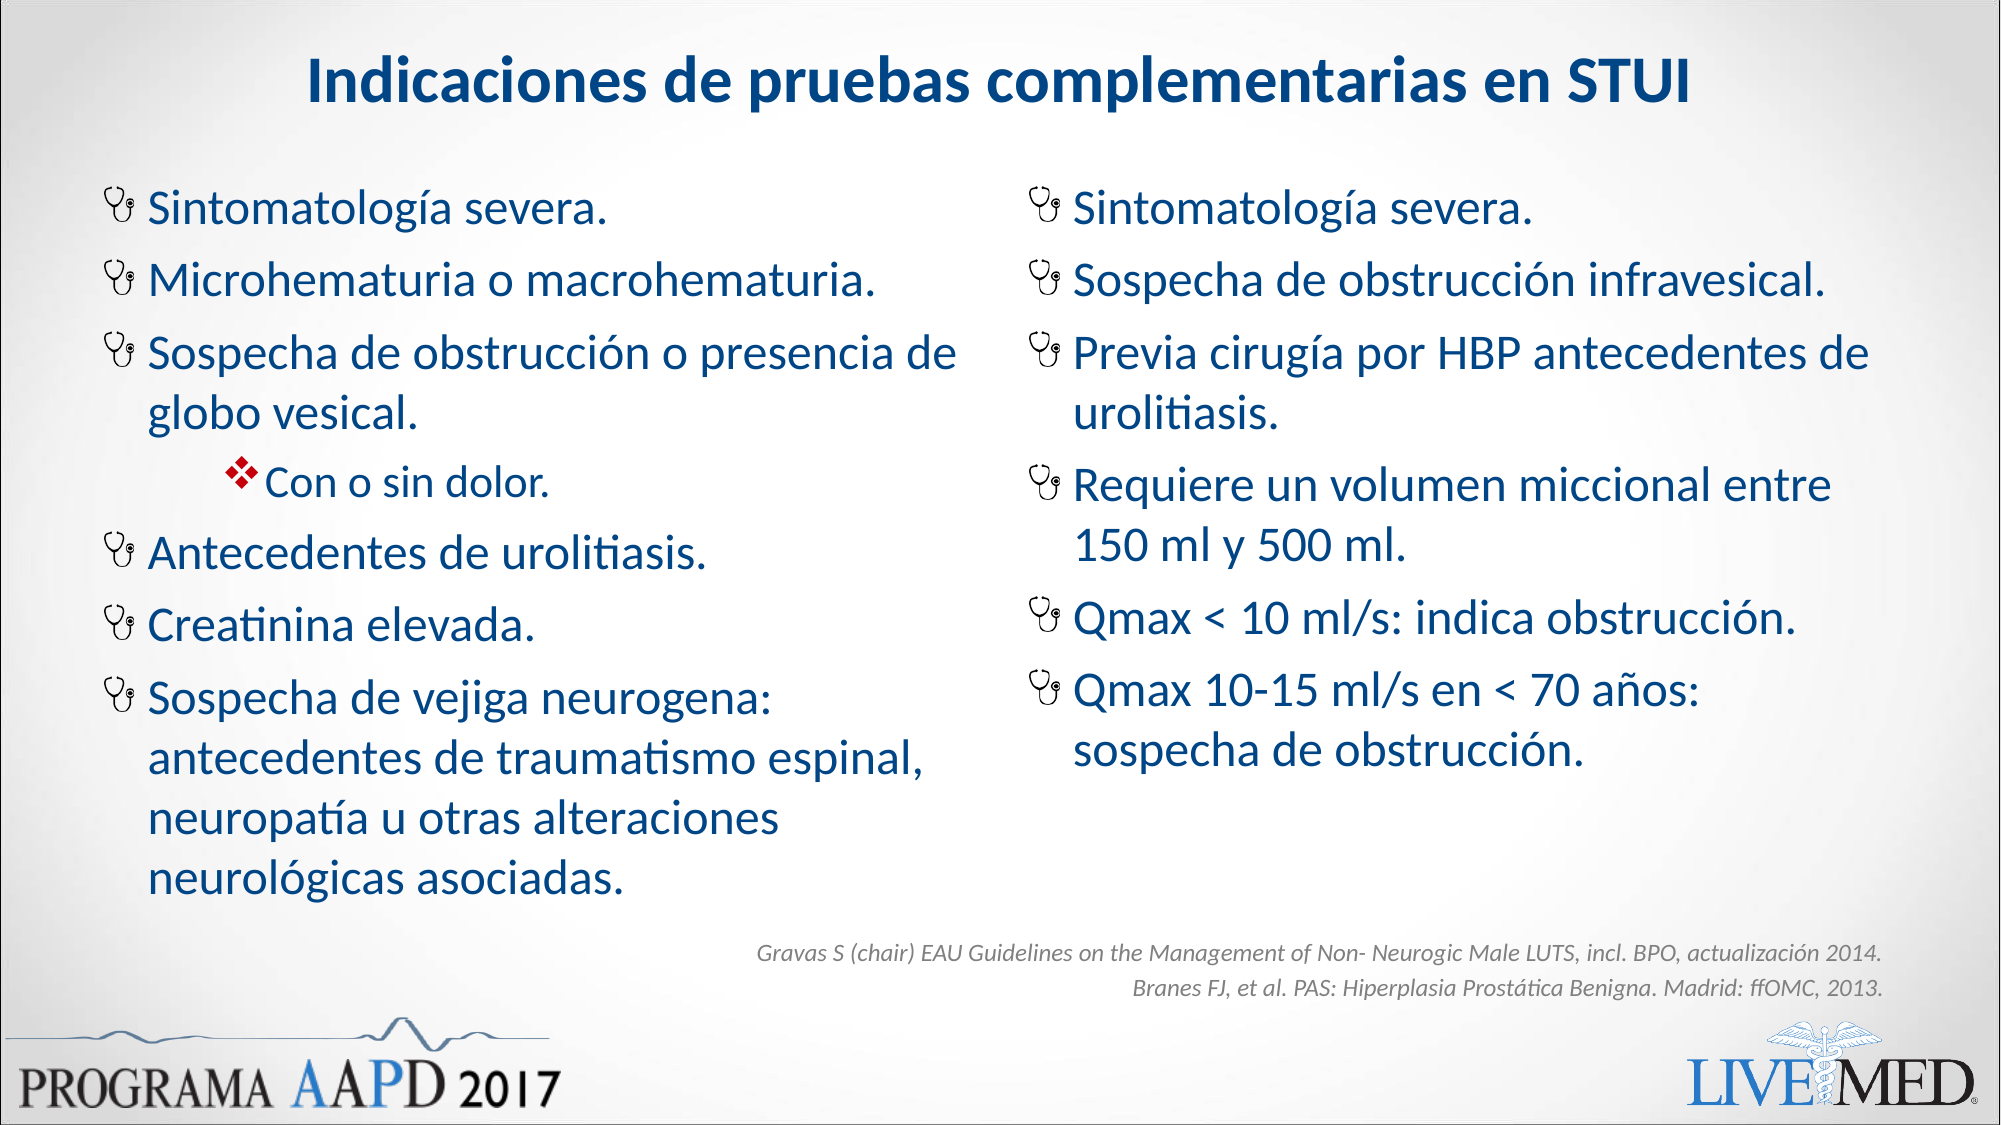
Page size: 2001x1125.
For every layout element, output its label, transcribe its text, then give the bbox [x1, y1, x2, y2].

picture [1029, 596, 1060, 632]
list Sintomatología severa. Sospecha de obstrucción infravesical. Previa cirugía por HBP antecedentes de urolitiasis. Requiere un volumen miccional entre 150 ml y 500 ml. Qmax < 10 ml/s: indica obstrucción. Qmax 10-15 ml/s en < 70 años: sospecha de obstrucción. [1014, 166, 1898, 929]
list Sintomatología severa. Microhematuria o macrohematuria. Sospecha de obstrucción o presencia de globo vesical. Con o sin dolor. Antecedentes de urolitiasis. Creatinina elevada. Sospecha de vejiga neurogena: antecedentes de traumatismo espinal, neuropatía u otras alteraciones neurológicas asociadas. [0, 166, 985, 928]
picture [104, 331, 134, 367]
title Indicaciones de pruebas complementarias en STUI [99, 26, 1900, 126]
picture [1029, 464, 1060, 500]
picture [1029, 331, 1060, 367]
picture [1029, 259, 1060, 295]
picture [104, 531, 134, 567]
picture [104, 186, 134, 222]
picture [104, 259, 134, 295]
picture [1029, 186, 1060, 222]
picture [0, 0, 2001, 1125]
list Gravas S (chair) EAU Guidelines on the Management of Non- Neurogic Male LUTS, incl. BPO, actualización 2014. Branes FJ, et al. PAS: Hiperplasia Prostática Benigna. Madrid: ffOMC, 2013. [0, 928, 1900, 978]
picture [1029, 669, 1060, 705]
picture [104, 604, 134, 640]
picture [104, 676, 134, 712]
